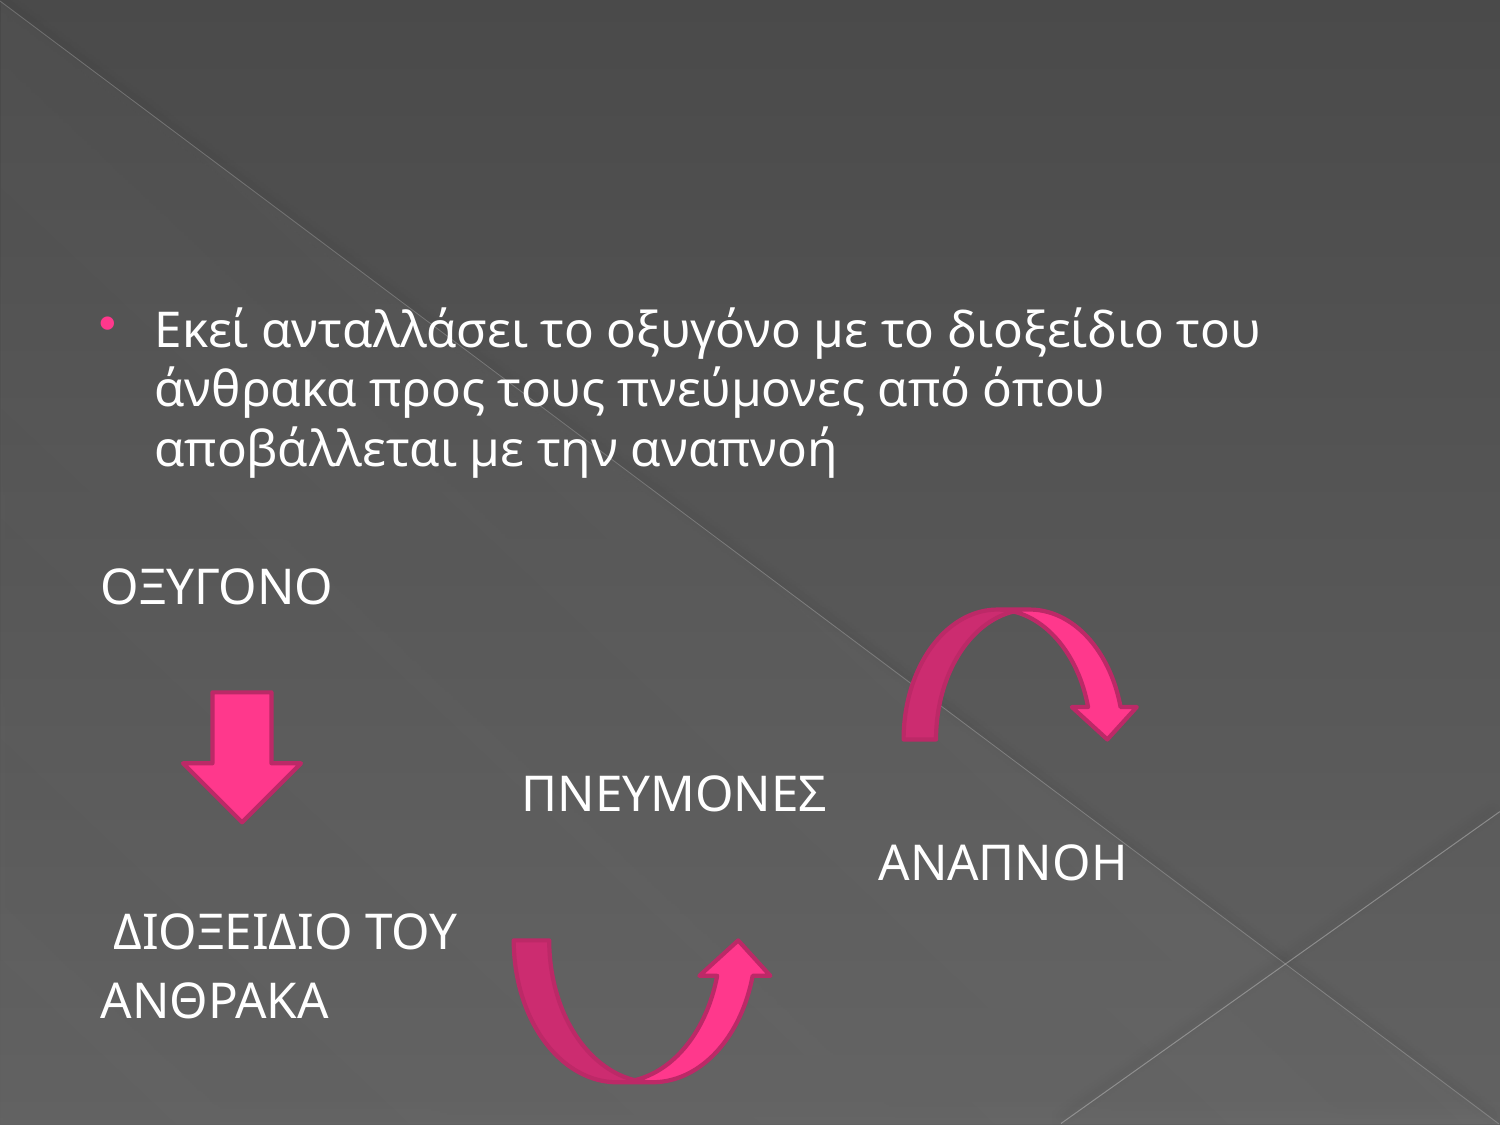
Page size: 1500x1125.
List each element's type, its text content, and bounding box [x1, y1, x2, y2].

text_box [901, 607, 1139, 742]
text_box [511, 938, 773, 1085]
list Εκεί ανταλλάσει το οξυγόνο με το διοξείδιο του άνθρακα προς τους πνεύμονες από όπου αποβάλλεται με την αναπνοή ΟΞΥΓΟΝΟ ΠΝΕΥΜΟΝΕΣ ΑΝΑΠΝΟΗ ΔΙΟΞΕΙΔΙΟ ΤΟΥ ΑΝΘΡΑΚΑ [76, 290, 1428, 1042]
text_box [181, 690, 303, 825]
